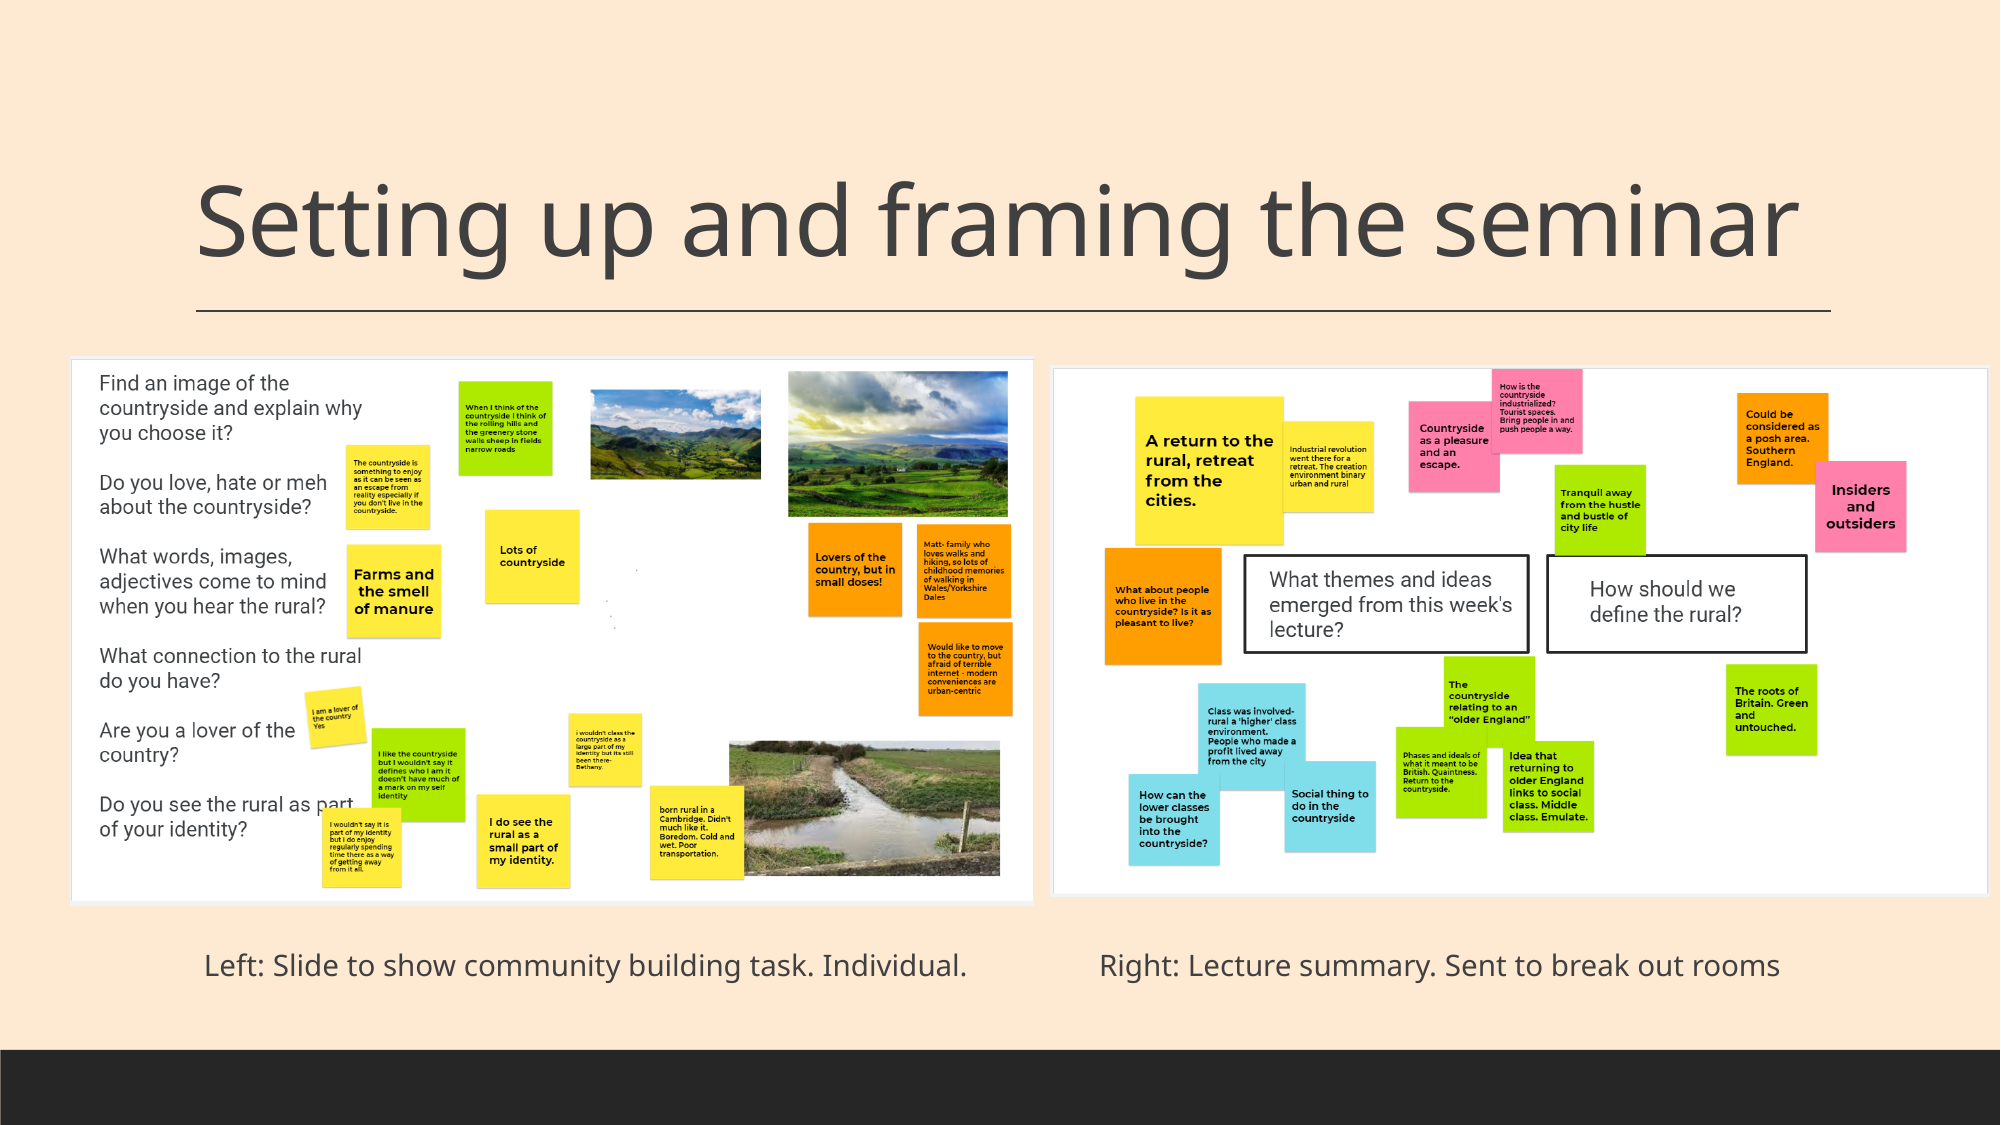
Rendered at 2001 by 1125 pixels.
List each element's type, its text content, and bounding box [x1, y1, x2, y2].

list Left: Slide to show community building task. Individual. Right: Lecture summary. Sent to break out rooms [190, 935, 1841, 1027]
picture [1050, 365, 1990, 898]
title Setting up and framing the seminar [180, 47, 1830, 285]
picture [70, 355, 1034, 907]
